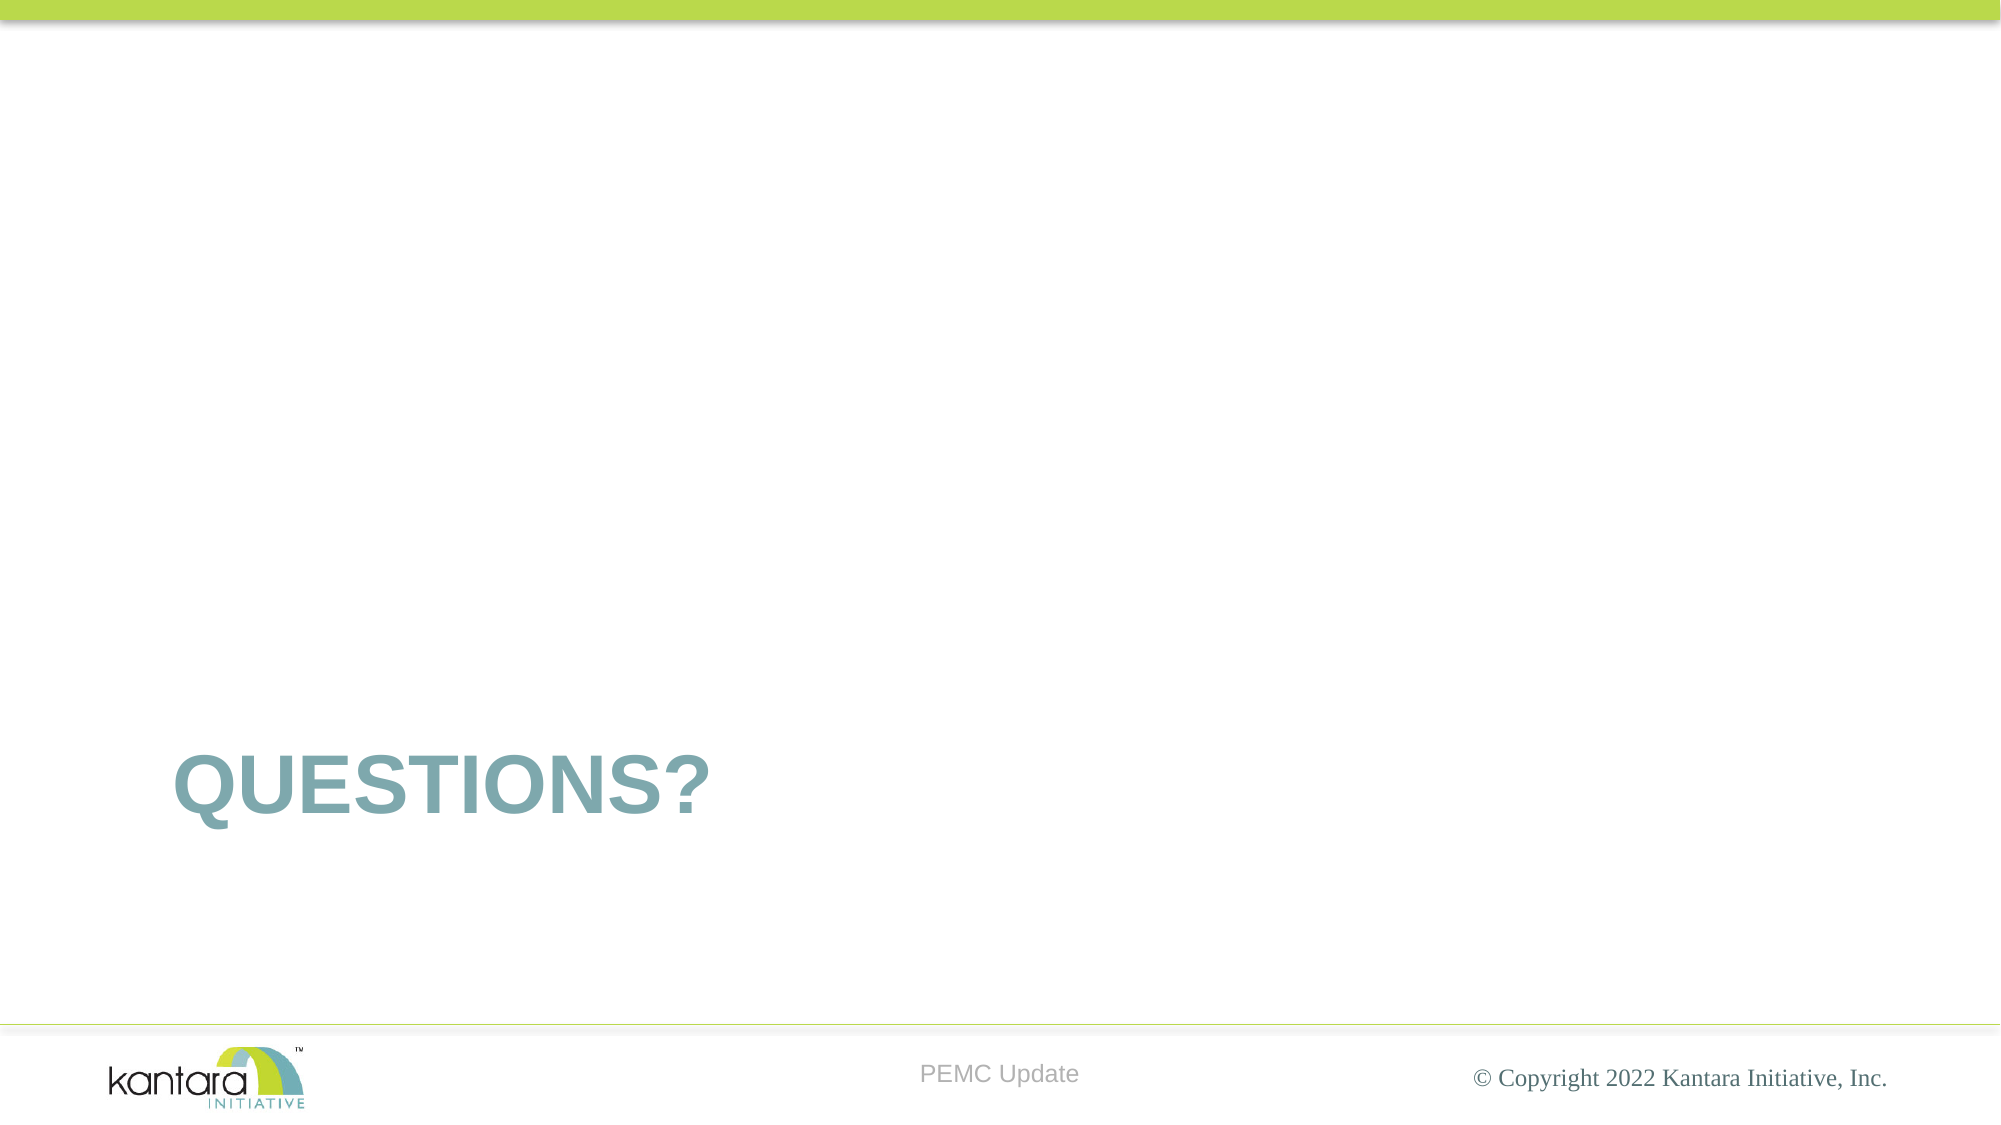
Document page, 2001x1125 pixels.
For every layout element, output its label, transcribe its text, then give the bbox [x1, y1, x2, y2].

title Questions? [157, 722, 1858, 947]
picture [99, 1037, 313, 1120]
footer PEMC Update [662, 1042, 1338, 1103]
